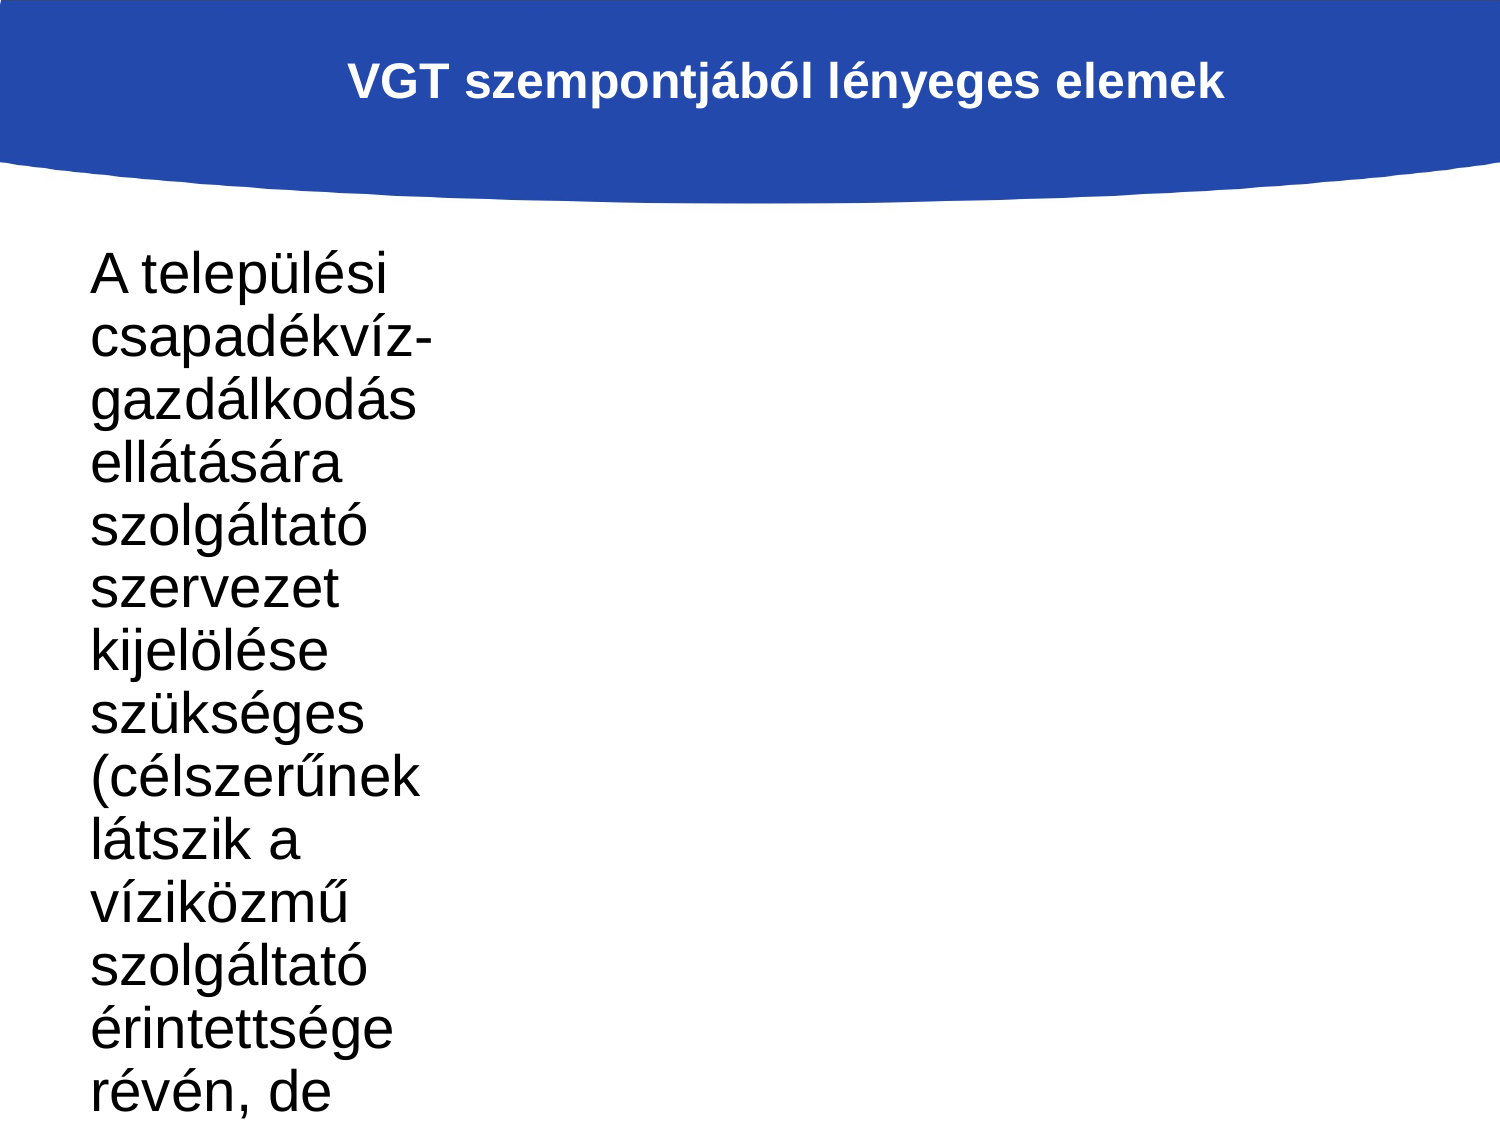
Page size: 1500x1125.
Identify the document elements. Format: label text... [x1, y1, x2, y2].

title VGT szempontjából lényeges elemek [73, 7, 1500, 149]
list A települési csapadékvíz-gazdálkodás ellátására szolgáltató szervezet kijelölése szükséges (célszerűnek látszik a víziközmű szolgáltató érintettsége révén, de vizsgálandó). A vízvisszatartást és hasznosítást ösztönző díjképzési/helyi adó rendszer bevezetése, melyre egységes díjképzési jogszabály kidolgozása szükséges Mind az önkormányzatok, mind a lakosság, gazdálkodók ösztönzése [74, 235, 569, 1006]
picture [0, 0, 1500, 1125]
